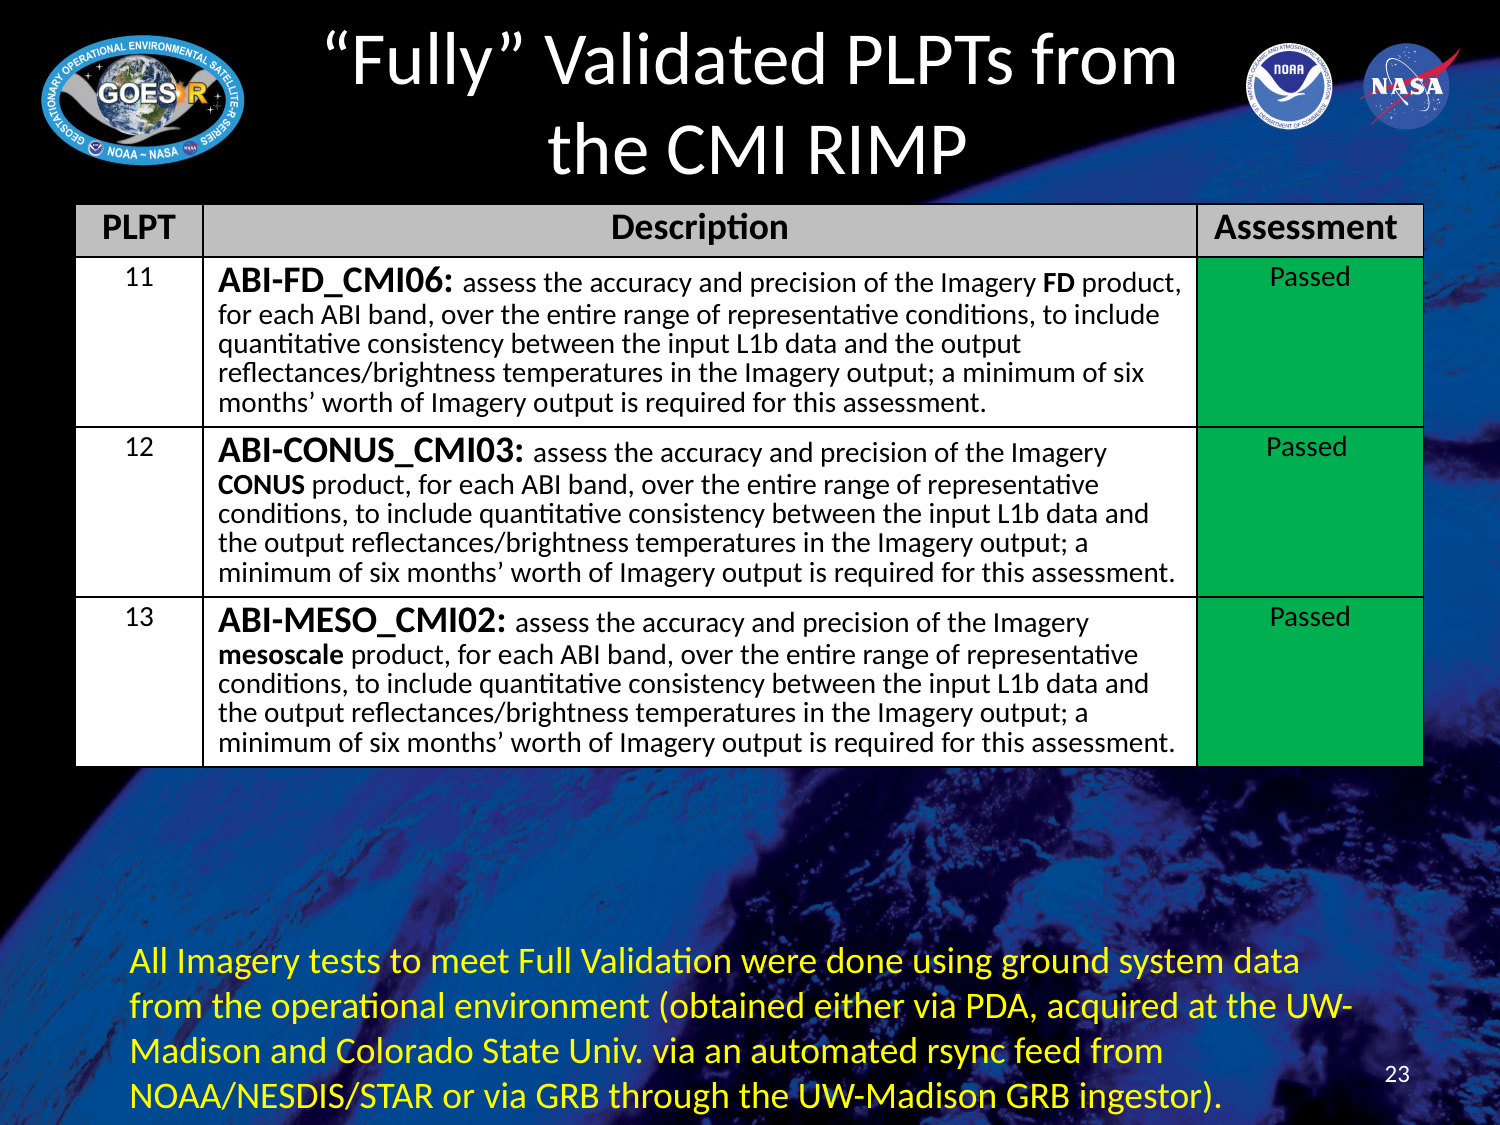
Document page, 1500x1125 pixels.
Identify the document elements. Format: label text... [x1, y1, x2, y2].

table_cell Passed [1198, 428, 1423, 596]
text_box All Imagery tests to meet Full Validation were done using ground system data from the operational environment (obtained either via PDA, acquired at the UW-Madison and Colorado State Univ. via an automated rsync feed from NOAA/NESDIS/STAR or via GRB through the UW-Madison GRB ingestor). [114, 928, 1385, 1124]
table_header PLPT [76, 205, 202, 256]
table_cell ABI-MESO_CMI02: assess the accuracy and precision of the Imagery mesoscale product, for each ABI band, over the entire range of representative conditions, to include quantitative consistency between the input L1b data and the output reflectances/brightness temperatures in the Imagery output; a minimum of six months’ worth of Imagery output is required for this assessment. [204, 598, 1196, 766]
table_header Assessment [1198, 205, 1423, 256]
table_cell 11 [76, 258, 202, 426]
picture [0, 0, 1500, 1125]
table_header Description [204, 205, 1196, 256]
table_cell 13 [76, 598, 202, 766]
table_cell Passed [1198, 258, 1423, 426]
title “Fully” Validated PLPTs from the CMI RIMP [75, 5, 1425, 194]
table_cell ABI-FD_CMI06: assess the accuracy and precision of the Imagery FD product, for each ABI band, over the entire range of representative conditions, to include quantitative consistency between the input L1b data and the output reflectances/brightness temperatures in the Imagery output; a minimum of six months’ worth of Imagery output is required for this assessment. [204, 258, 1196, 426]
table_cell ABI-CONUS_CMI03: assess the accuracy and precision of the Imagery CONUS product, for each ABI band, over the entire range of representative conditions, to include quantitative consistency between the input L1b data and the output reflectances/brightness temperatures in the Imagery output; a minimum of six months’ worth of Imagery output is required for this assessment. [204, 428, 1196, 596]
table_cell 12 [76, 428, 202, 596]
slide_number 23 [1385, 1042, 1425, 1103]
table_cell Passed [1198, 598, 1423, 766]
